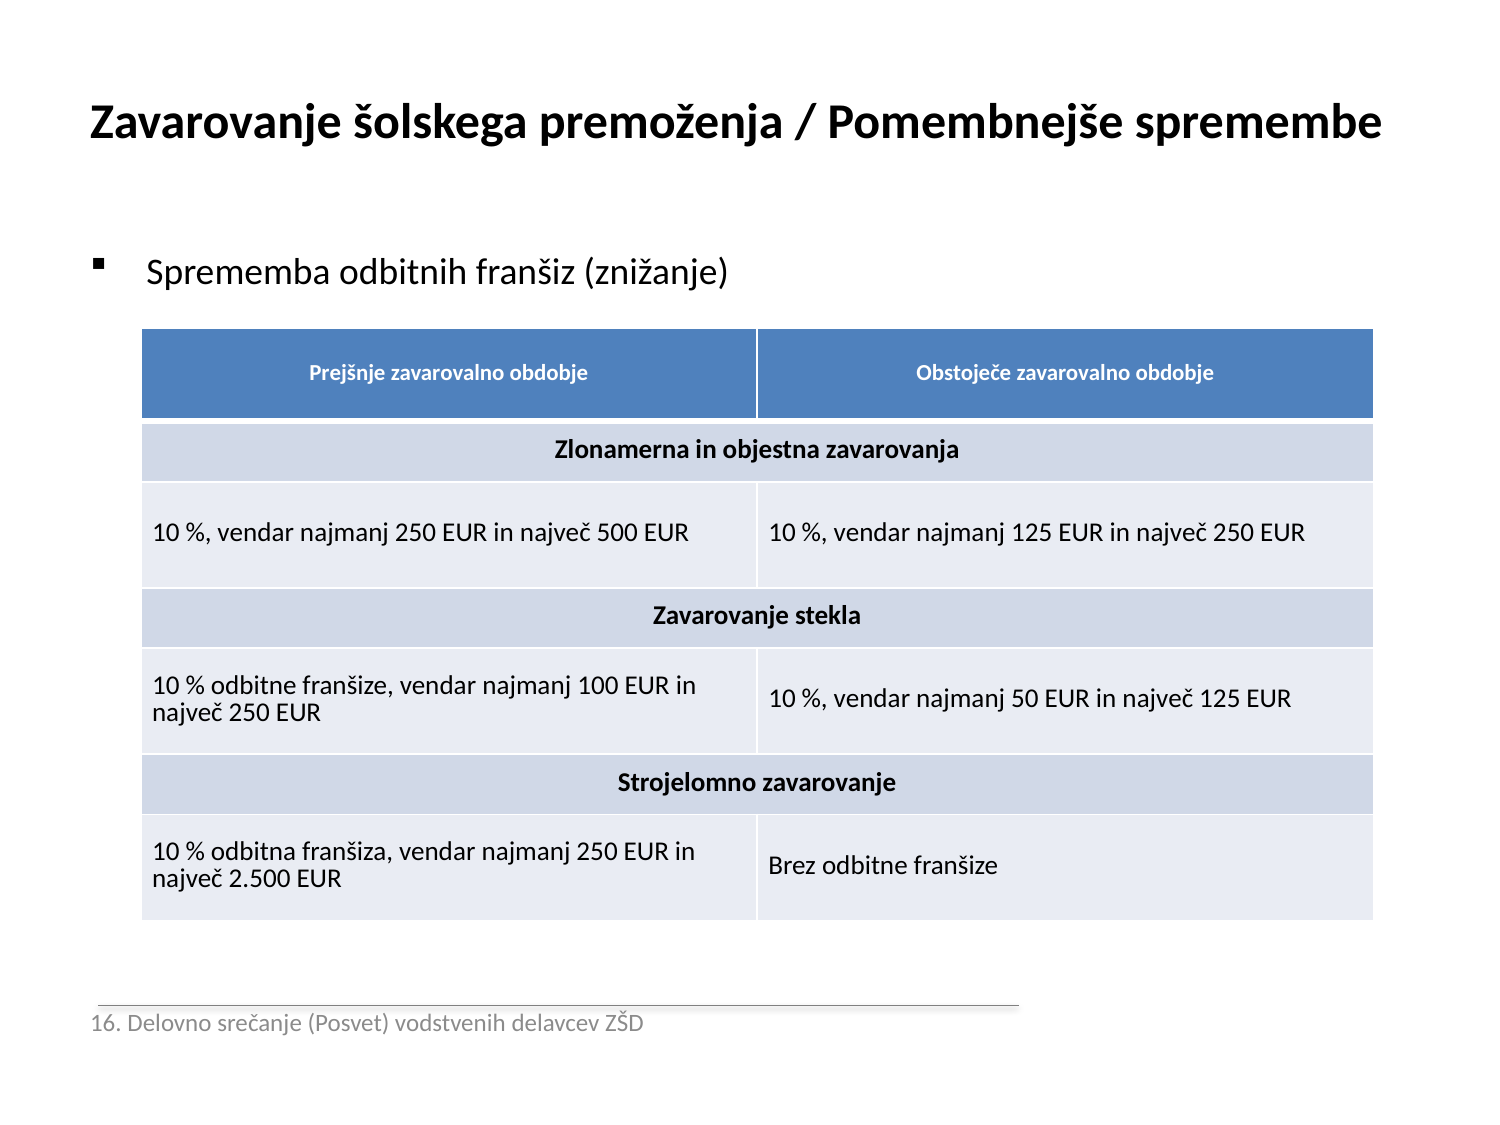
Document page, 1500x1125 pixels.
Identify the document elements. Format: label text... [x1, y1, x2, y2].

table_cell 10 %, vendar najmanj 250 EUR in največ 500 EUR [142, 483, 756, 587]
table_header Obstoječe zavarovalno obdobje [758, 329, 1373, 418]
text_box 16. Delovno srečanje (Posvet) vodstvenih delavcev ZŠD [75, 1005, 1430, 1091]
title Zavarovanje šolskega premoženja / Pomembnejše spremembe [75, 45, 1425, 192]
list Sprememba odbitnih franšiz (znižanje) [75, 216, 1425, 800]
table_cell Zlonamerna in objestna zavarovanja [142, 424, 1373, 481]
table_cell Zavarovanje stekla [142, 589, 1373, 647]
table_header Prejšnje zavarovalno obdobje [142, 329, 756, 418]
table_cell 10 %, vendar najmanj 125 EUR in največ 250 EUR [758, 483, 1373, 587]
table_cell 10 % odbitna franšiza, vendar najmanj 250 EUR in največ 2.500 EUR [142, 815, 756, 920]
table_cell Brez odbitne franšize [758, 815, 1373, 920]
table_cell 10 %, vendar najmanj 50 EUR in največ 125 EUR [758, 649, 1373, 753]
table_cell 10 % odbitne franšize, vendar najmanj 100 EUR in največ 250 EUR [142, 649, 756, 753]
table_cell Strojelomno zavarovanje [142, 755, 1373, 814]
